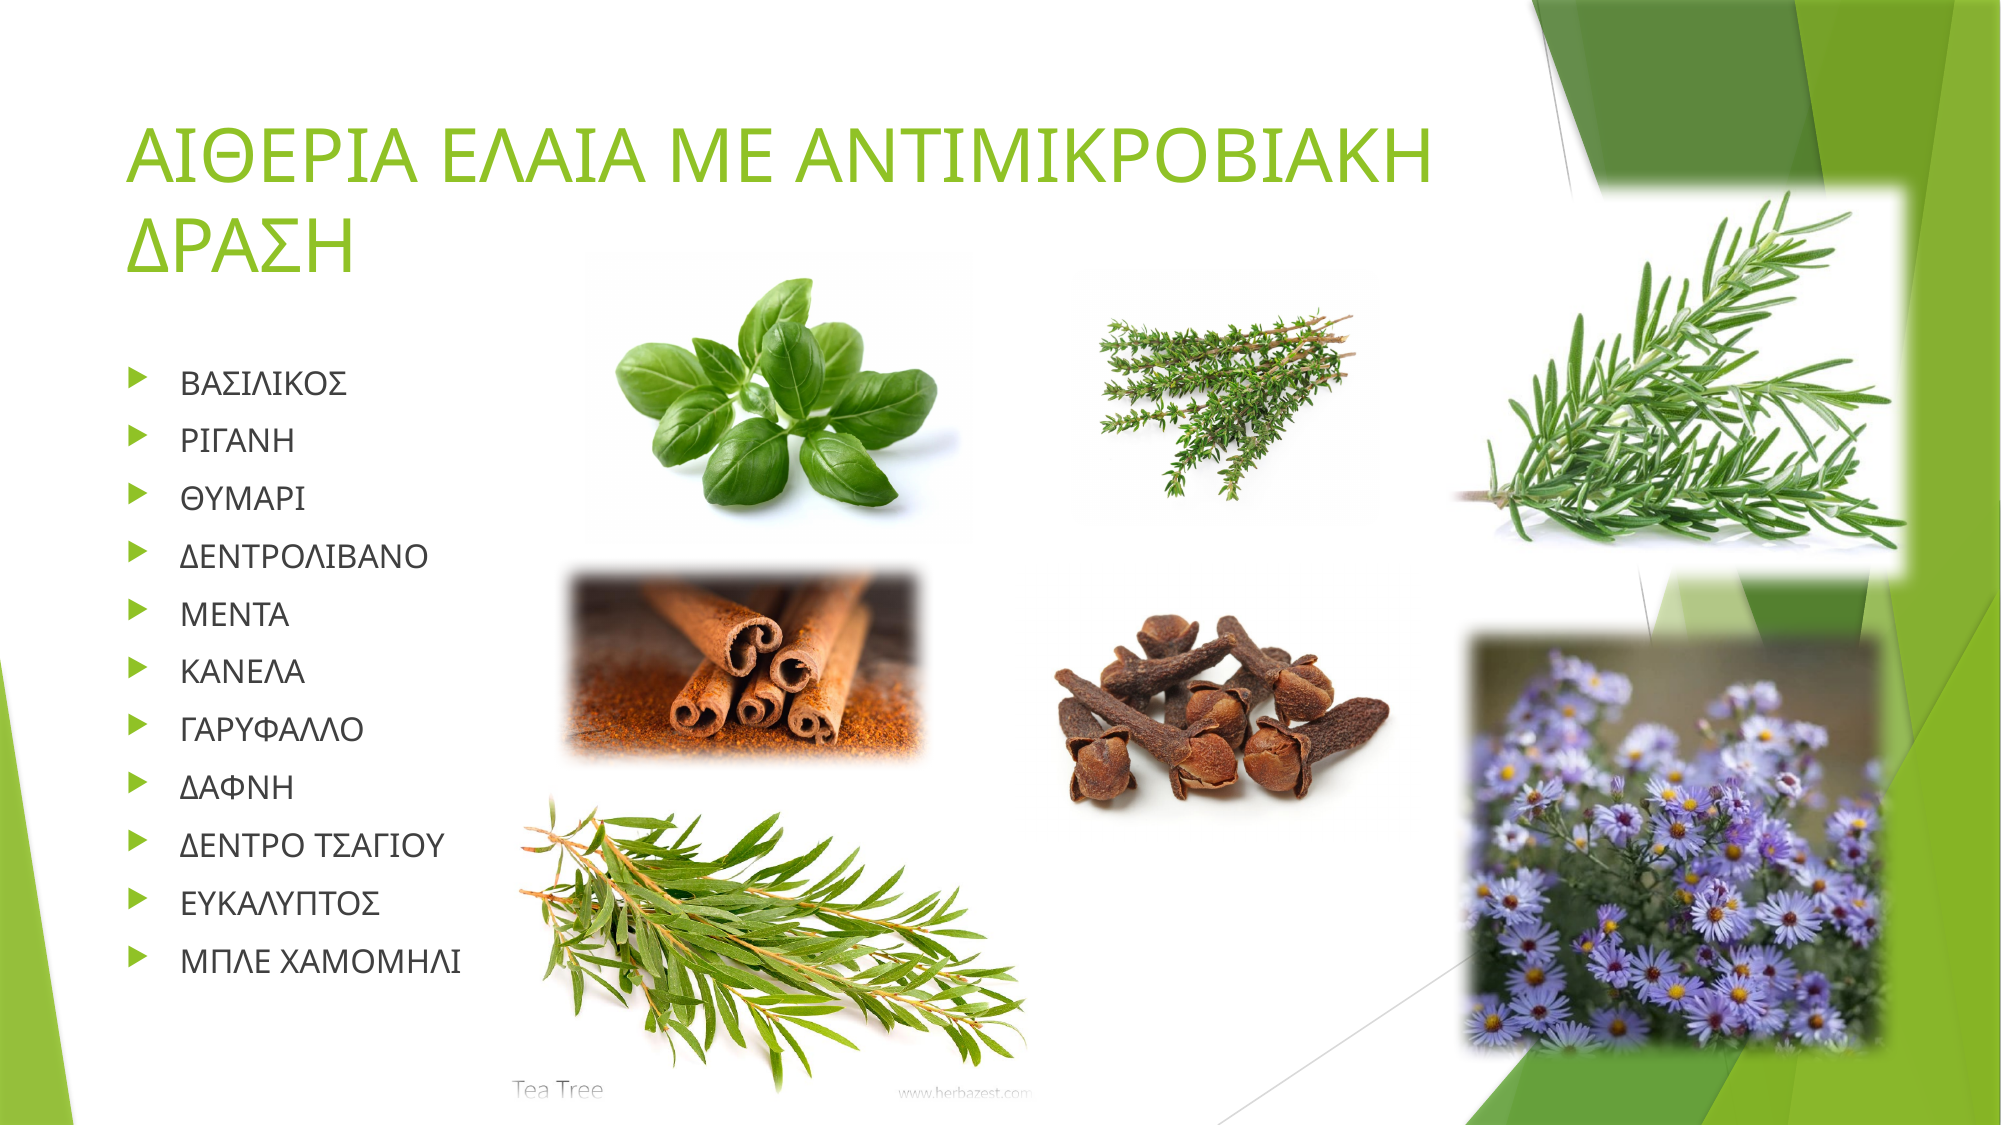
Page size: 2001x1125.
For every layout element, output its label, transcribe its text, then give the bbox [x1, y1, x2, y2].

title ΑΙΘΕΡΙΑ ΕΛΑΙΑ ΜΕ ΑΝΤΙΜΙΚΡΟΒΙΑΚΗ ΔΡΑΣΗ [111, 99, 1522, 317]
picture [1446, 167, 1925, 598]
picture [1068, 267, 1381, 529]
picture [1451, 616, 1899, 1066]
picture [552, 556, 936, 773]
list ΒΑΣΙΛΙΚΟΣ ΡΙΓΑΝΗ ΘΥΜΑΡΙ ΔΕΝΤΡΟΛΙΒΑΝΟ ΜΕΝΤΑ ΚΑΝΕΛΑ ΓΑΡΥΦΑΛΛΟ ΔΑΦΝΗ ΔΕΝΤΡΟ ΤΣΑΓΙΟΥ ΕΥΚΑΛΥΠΤΟΣ ΜΠΛΕ ΧΑΜΟΜΗΛΙ [111, 354, 1522, 992]
picture [584, 252, 974, 544]
picture [496, 561, 1423, 1110]
